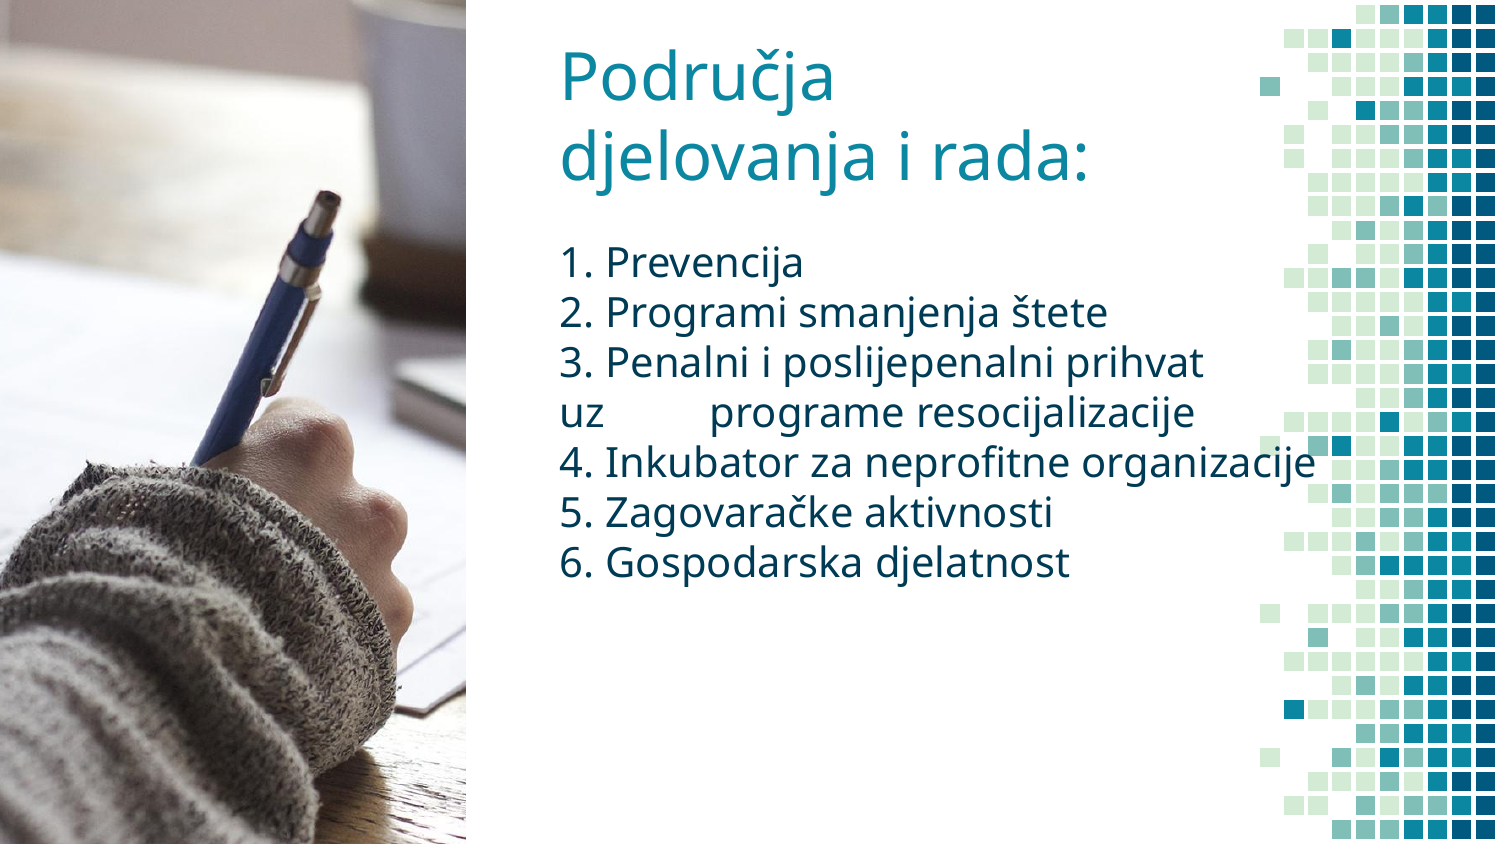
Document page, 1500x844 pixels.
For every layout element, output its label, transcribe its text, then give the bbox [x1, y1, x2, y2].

picture [0, 0, 467, 844]
subtitle 1. Prevencija 2. Programi smanjenja štete 3. Penalni i poslijepenalni prihvat uz programe resocijalizacije 4. Inkubator za neprofitne organizacije 5. Zagovaračke aktivnosti 6. Gospodarska djelatnost [544, 221, 1341, 731]
title Područja djelovanja i rada: [544, 109, 1157, 210]
